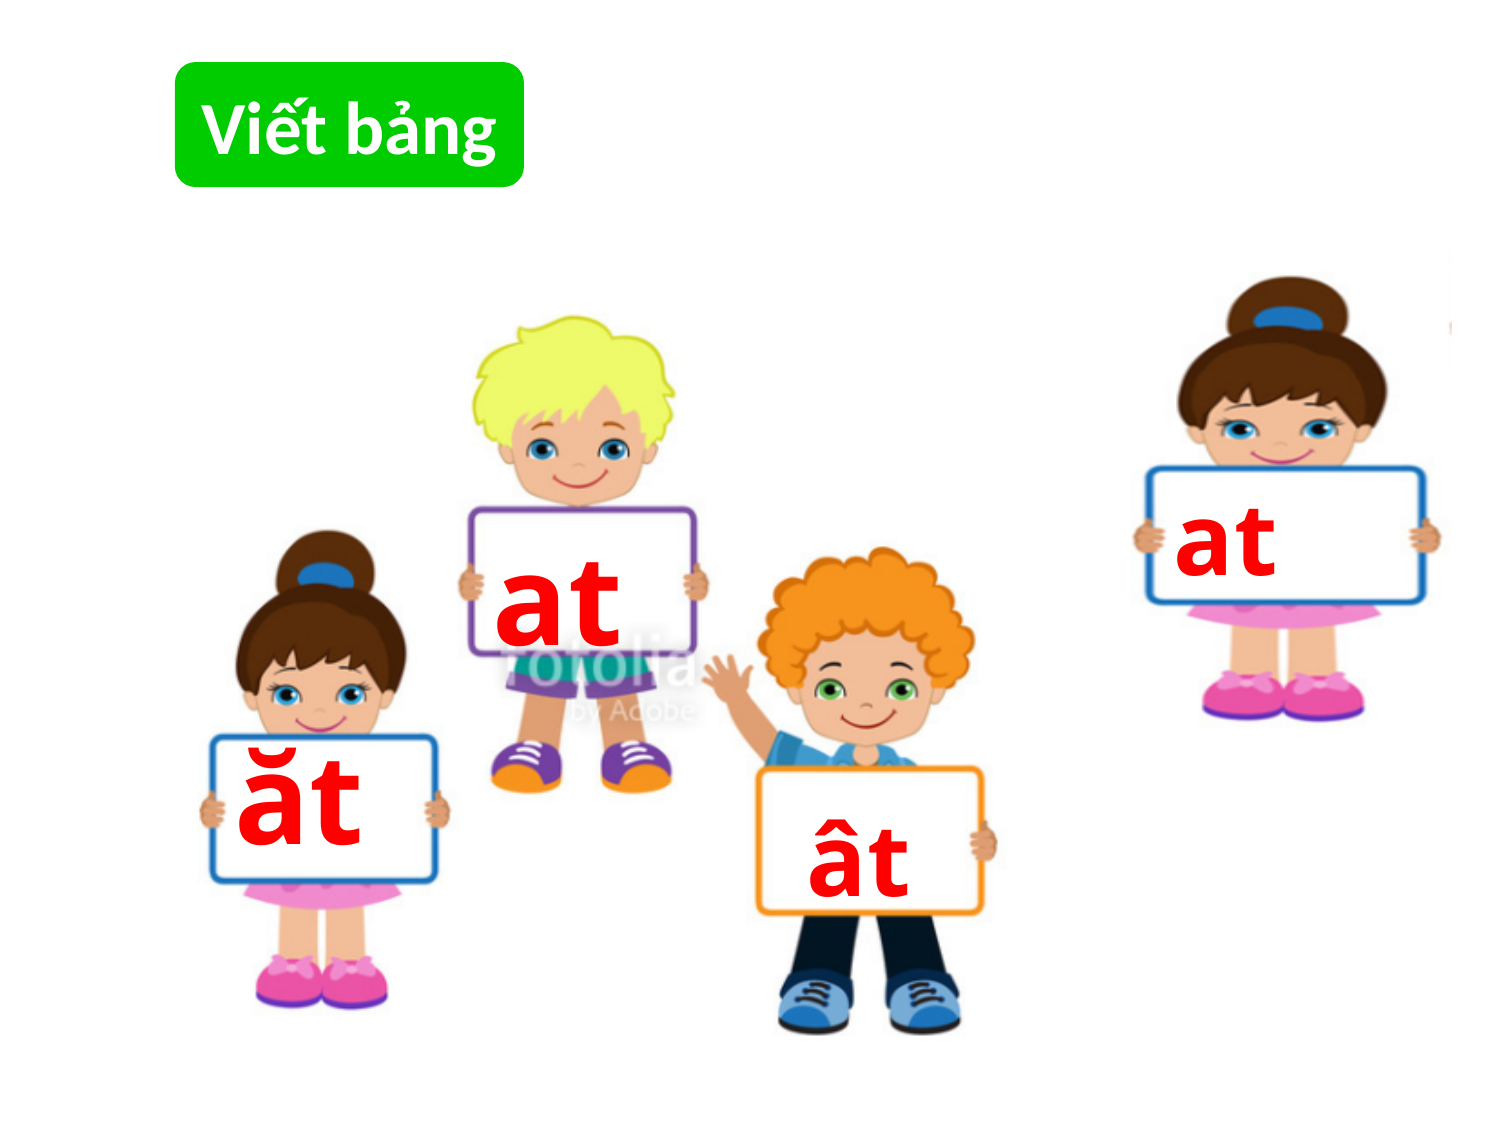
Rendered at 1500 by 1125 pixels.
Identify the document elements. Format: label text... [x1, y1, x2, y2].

picture [170, 287, 1028, 1037]
picture [1126, 246, 1452, 746]
text_box Viết bảng [172, 59, 527, 190]
text_box ViÕt b¶ng [311, 23, 655, 218]
